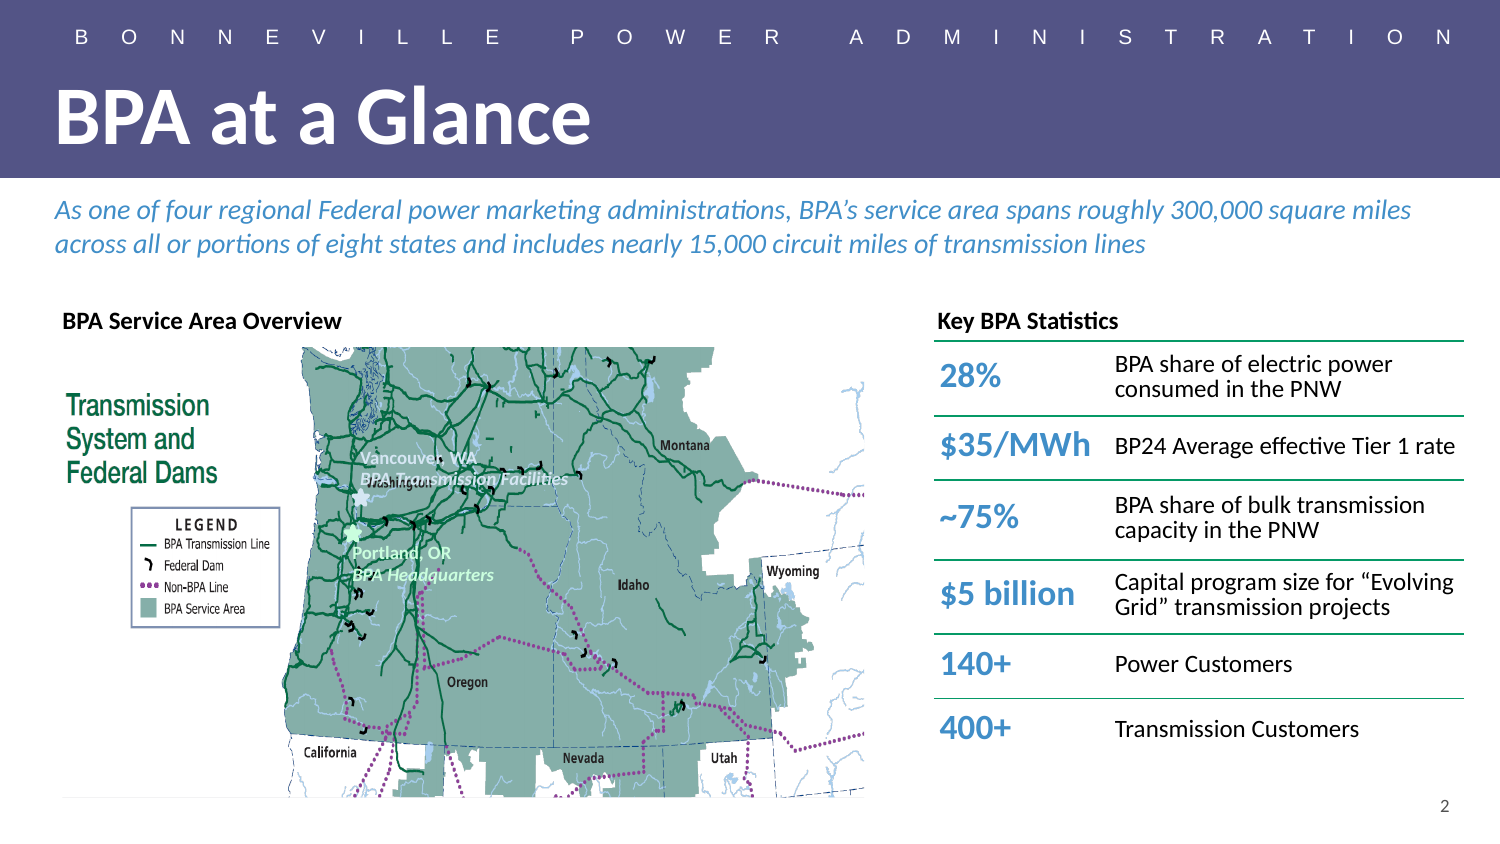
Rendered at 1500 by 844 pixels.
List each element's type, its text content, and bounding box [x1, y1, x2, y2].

text_box Key BPA Statistics [935, 300, 1466, 342]
table_cell 140+ [934, 635, 1109, 698]
table_cell Capital program size for “Evolving Grid” transmission projects [1109, 561, 1464, 633]
table_cell BP24 Average effective Tier 1 rate [1109, 417, 1464, 479]
table_cell ~75% [934, 481, 1109, 559]
table_cell BPA share of bulk transmission capacity in the PNW [1109, 481, 1464, 559]
table_cell 400+ [934, 699, 1109, 763]
title BPA at a Glance [55, 75, 1464, 148]
table_cell Power Customers [1109, 635, 1464, 698]
text_box As one of four regional Federal power marketing administrations, BPA’s service area spans roughly 300,000 square miles across all or portions of eight states and includes nearly 15,000 circuit miles of transmission lines [55, 183, 1464, 267]
table_cell $5 billion [934, 561, 1109, 633]
table_cell Transmission Customers [1109, 699, 1464, 763]
text_box 2 [1424, 782, 1461, 827]
table_header 28% [934, 342, 1109, 415]
table_header BPA share of electric power consumed in the PNW [1109, 342, 1464, 415]
table_cell $35/MWh [934, 417, 1109, 479]
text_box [62, 301, 872, 798]
